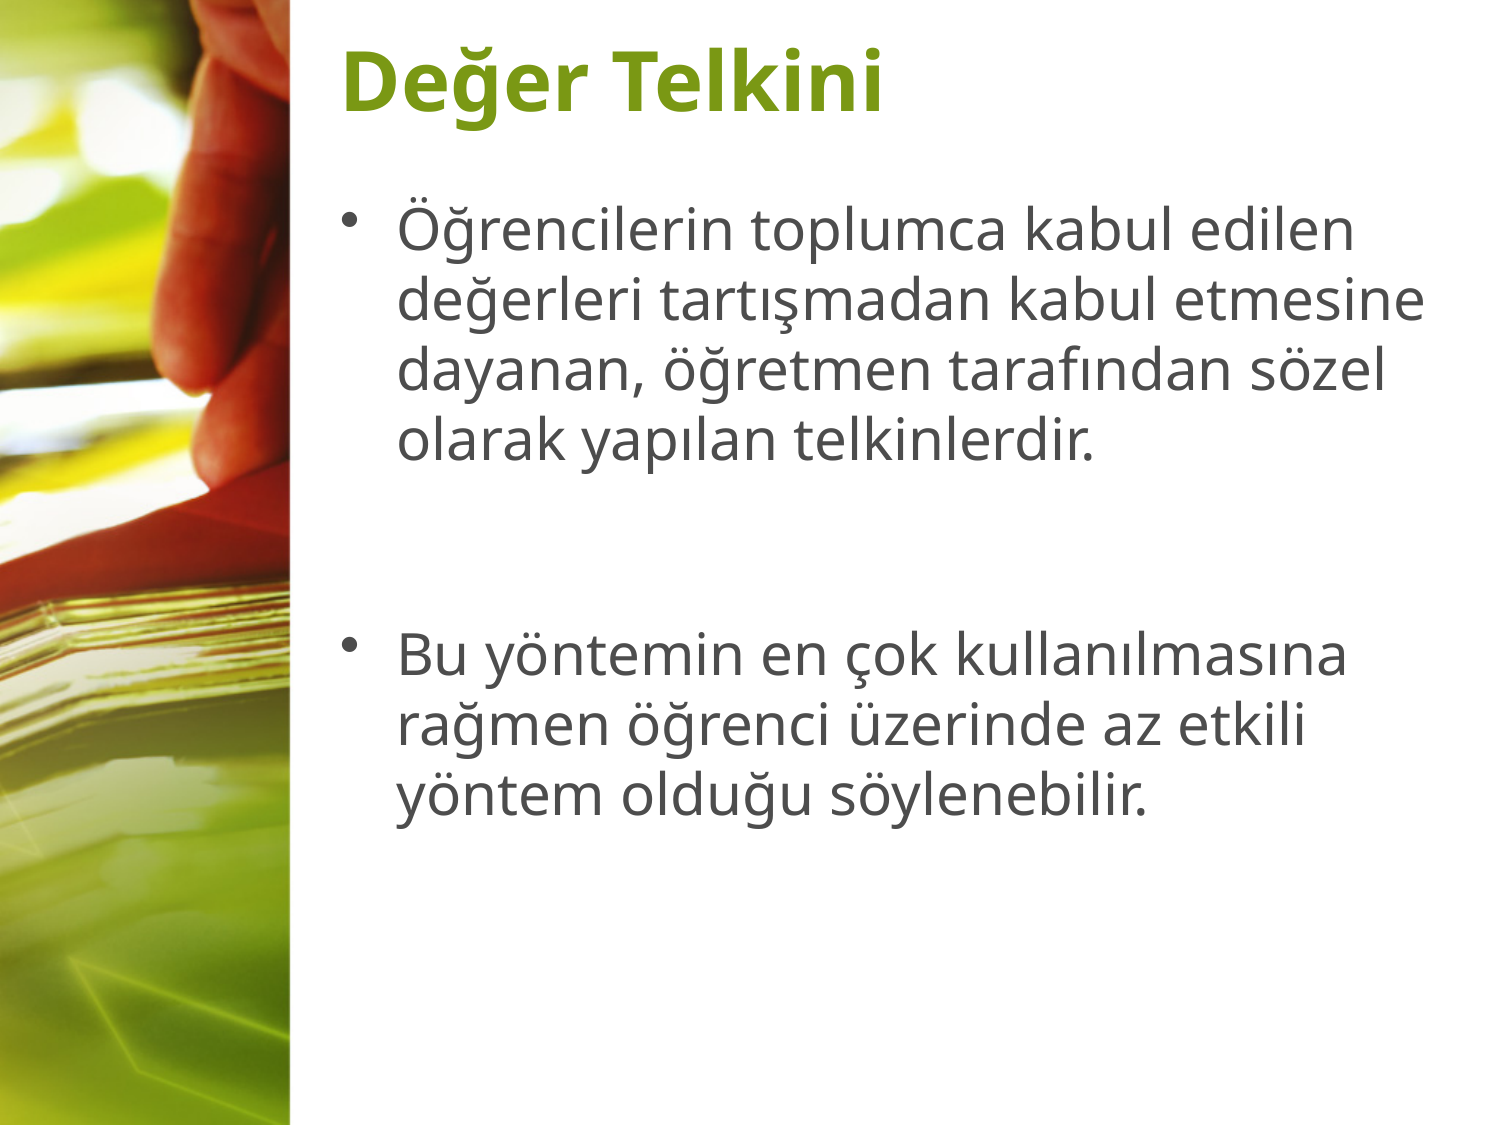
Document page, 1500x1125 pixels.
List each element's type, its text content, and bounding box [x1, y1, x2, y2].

title Değer Telkini [324, 19, 1463, 138]
picture [0, 0, 1500, 1125]
list Öğrencilerin toplumca kabul edilen değerleri tartışmadan kabul etmesine dayanan, öğretmen tarafından sözel olarak yapılan telkinlerdir. Bu yöntemin en çok kullanılmasına rağmen öğrenci üzerinde az etkili yöntem olduğu söylenebilir. [324, 184, 1463, 1038]
